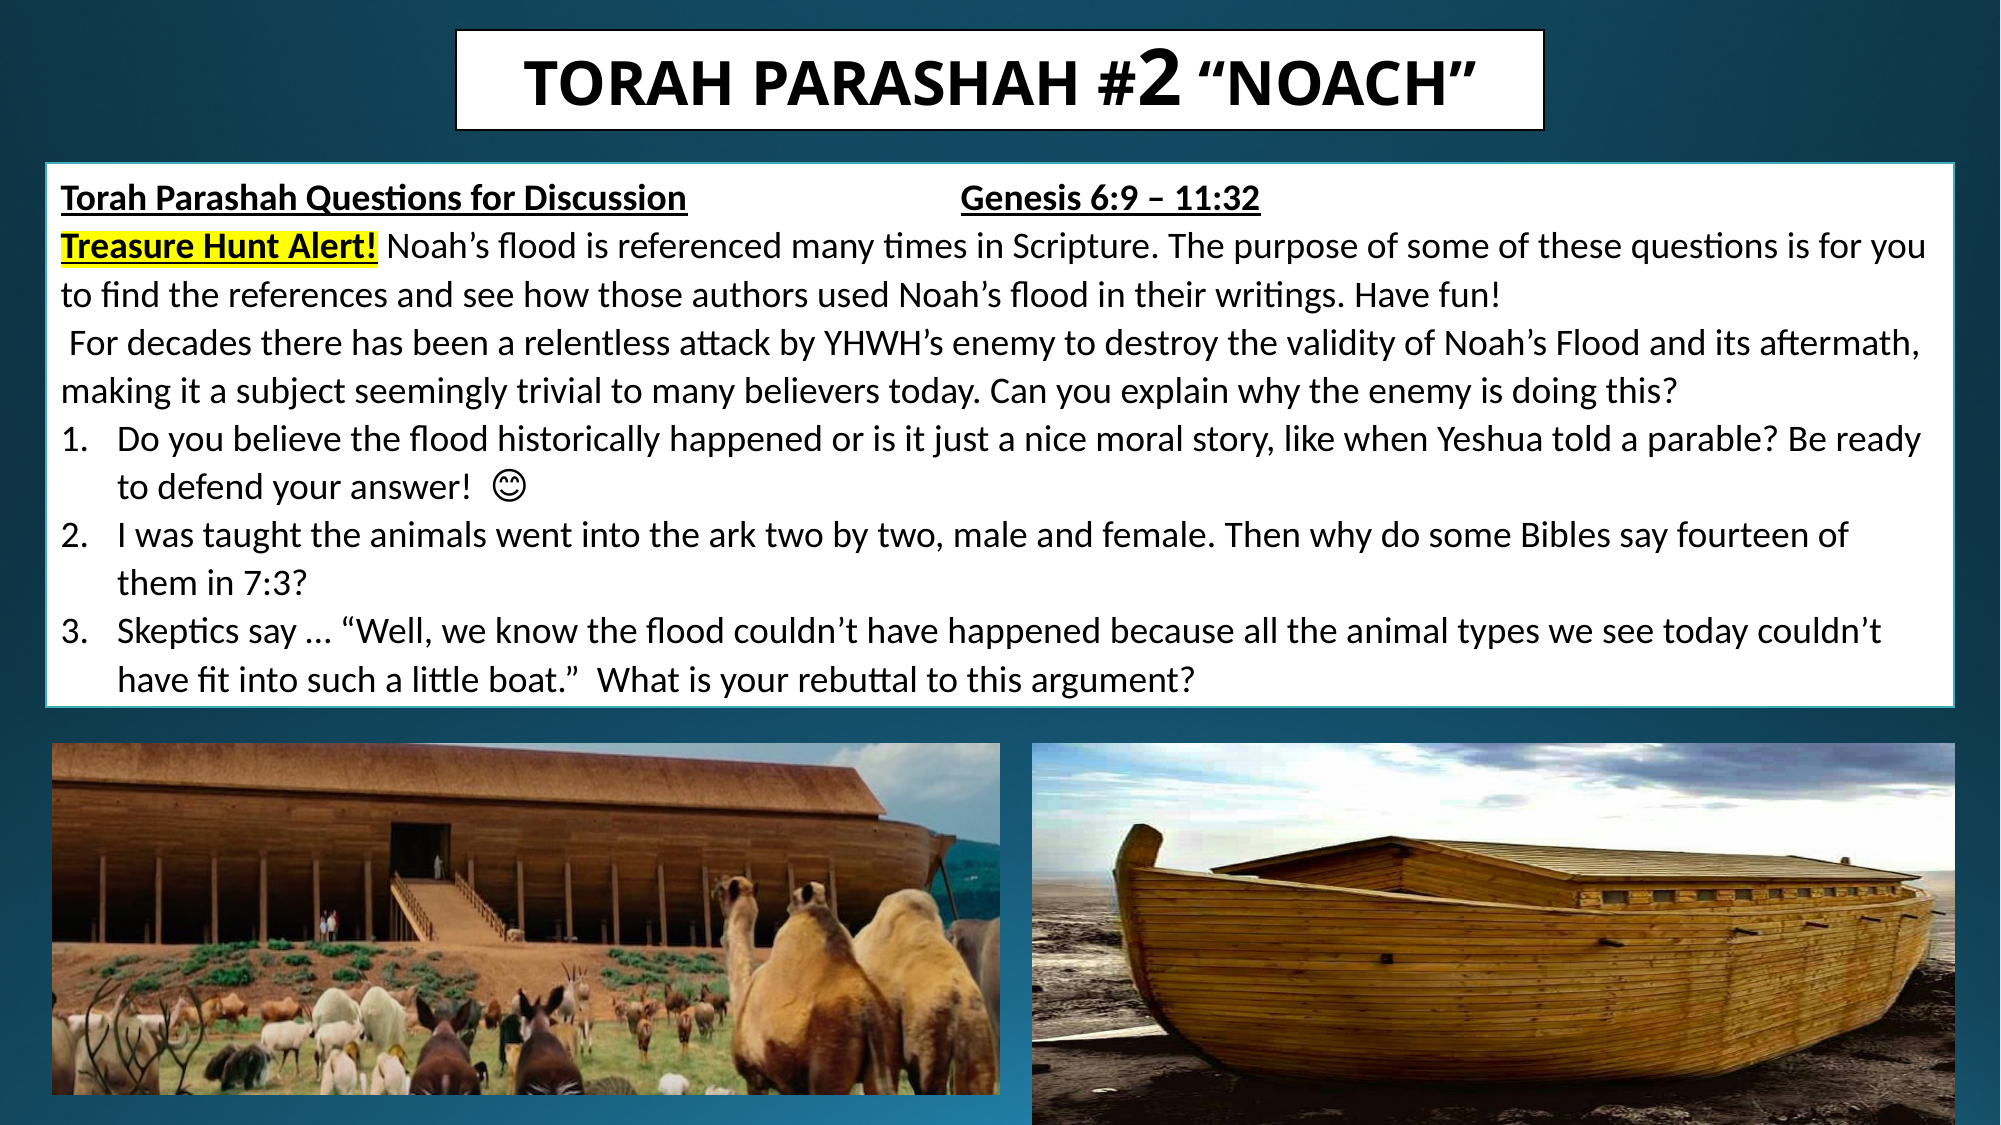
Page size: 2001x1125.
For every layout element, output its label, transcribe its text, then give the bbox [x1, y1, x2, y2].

text_box TORAH PARASHAH #2 “NOACH” [455, 29, 1545, 131]
picture [0, 0, 2001, 1125]
text_box Torah Parashah Questions for Discussion Genesis 6:9 – 11:32 Treasure Hunt Alert! Noah’s flood is referenced many times in Scripture. The purpose of some of these questions is for you to find the references and see how those authors used Noah’s flood in their writings. Have fun! For decades there has been a relentless attack by YHWH’s enemy to destroy the validity of Noah’s Flood and its aftermath, making it a subject seemingly trivial to many believers today. Can you explain why the enemy is doing this? Do you believe the flood historically happened or is it just a nice moral story, like when Yeshua told a parable? Be ready to defend your answer! 😊 I was taught the animals went into the ark two by two, male and female. Then why do some Bibles say fourteen of them in 7:3? Skeptics say … “Well, we know the flood couldn’t have happened because all the animal types we see today couldn’t have fit into such a little boat.” What is your rebuttal to this argument? [45, 162, 1955, 708]
